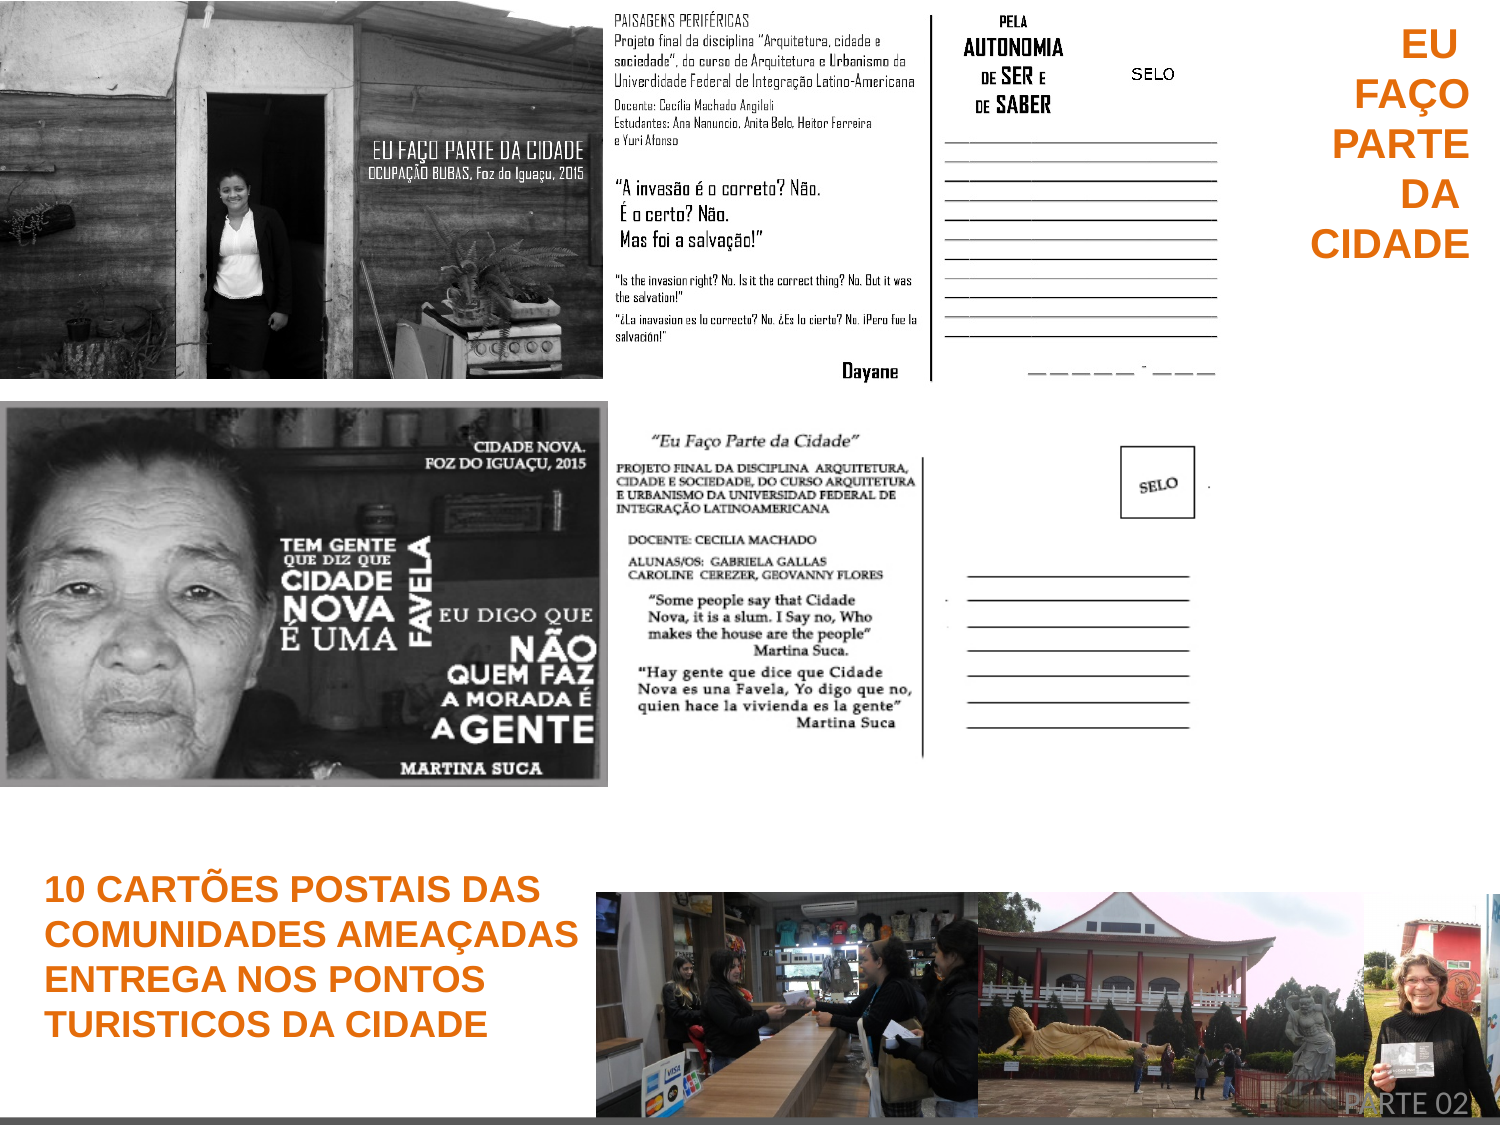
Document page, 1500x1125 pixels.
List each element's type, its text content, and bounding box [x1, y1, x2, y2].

text_box EU FAÇO PARTE DA CIDADE [1238, 9, 1486, 275]
picture [596, 891, 1500, 1125]
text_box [0, 0, 1235, 397]
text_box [0, 401, 1235, 803]
text_box [0, 1115, 591, 1125]
text_box 10 CARTÕES POSTAIS DAS COMUNIDADES AMEAÇADAS ENTREGA NOS PONTOS TURISTICOS DA CIDADE [29, 857, 666, 1115]
